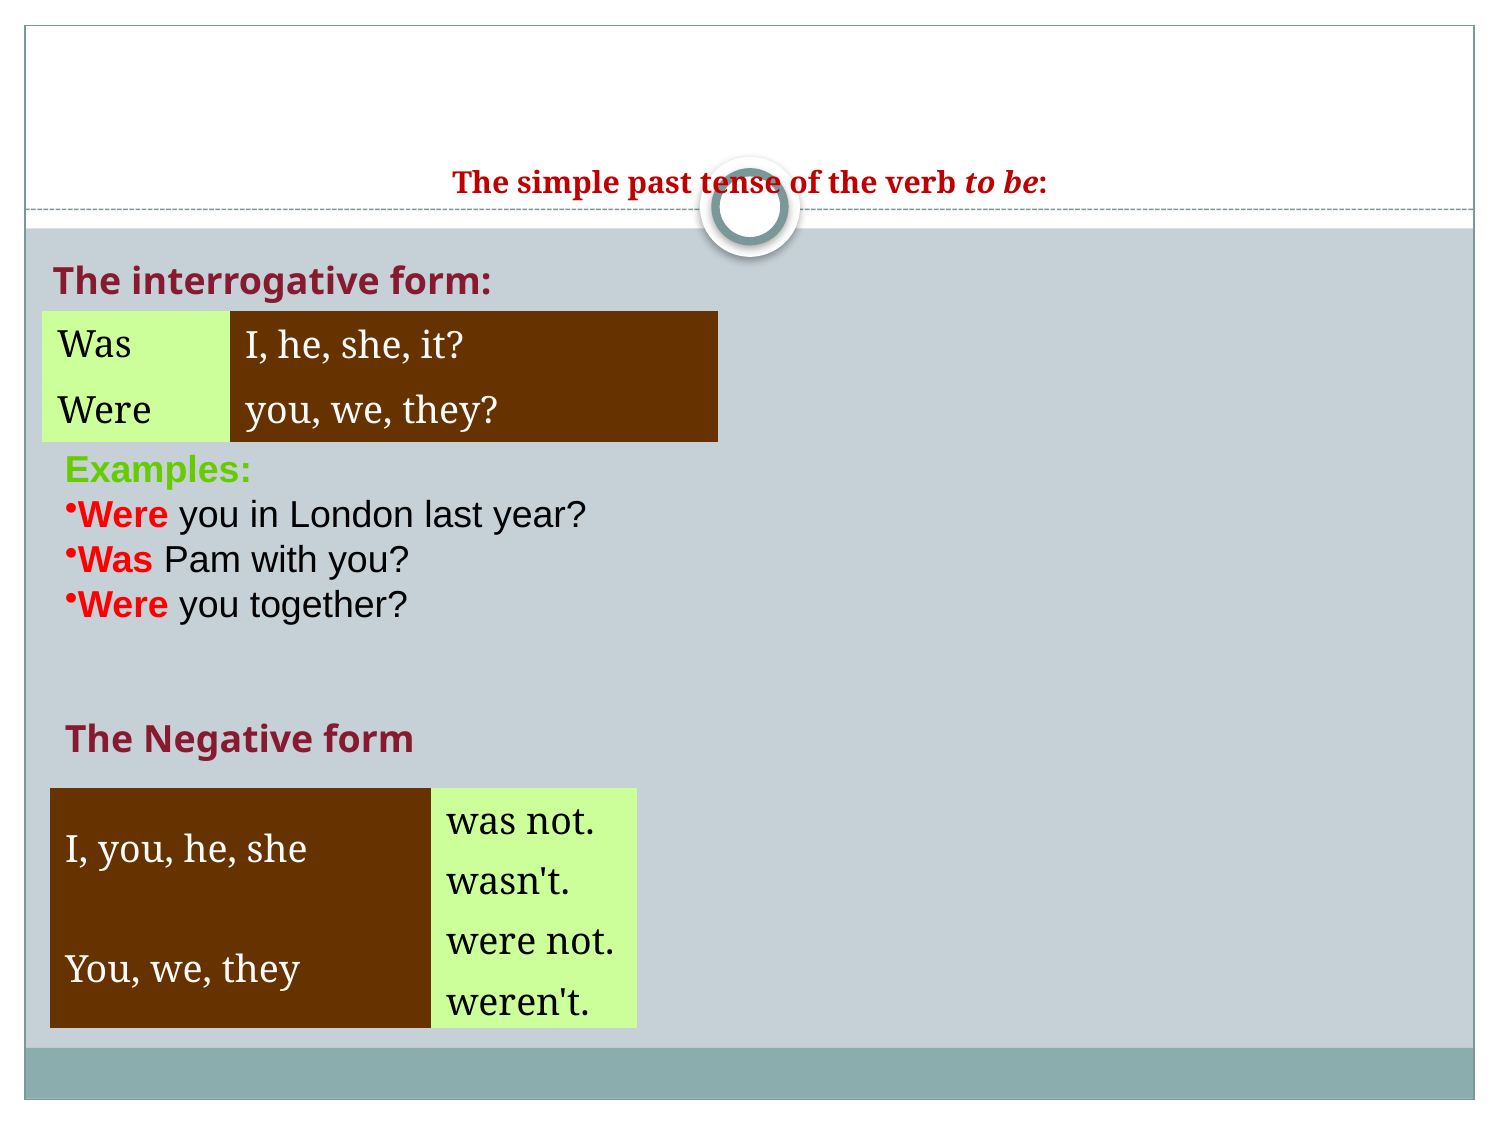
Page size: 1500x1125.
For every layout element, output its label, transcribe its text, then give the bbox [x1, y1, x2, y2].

table_cell weren't. [431, 968, 637, 1028]
table_cell Were [42, 377, 230, 442]
title The simple past tense of the verb to be: [50, 154, 1450, 280]
table_cell were not. [431, 908, 637, 968]
table_header I, he, she, it? [230, 311, 718, 377]
table_header Was [42, 311, 230, 377]
table_cell You, we, they [50, 908, 431, 1028]
table_cell wasn't. [431, 848, 637, 908]
text_box The interrogative form: [37, 249, 507, 310]
text_box Examples: Were you in London last year? Was Pam with you? Were you together? The Negative form [49, 437, 800, 768]
table_header was not. [431, 788, 637, 848]
table_header I, you, he, she [50, 788, 431, 908]
table_cell you, we, they? [230, 377, 718, 437]
